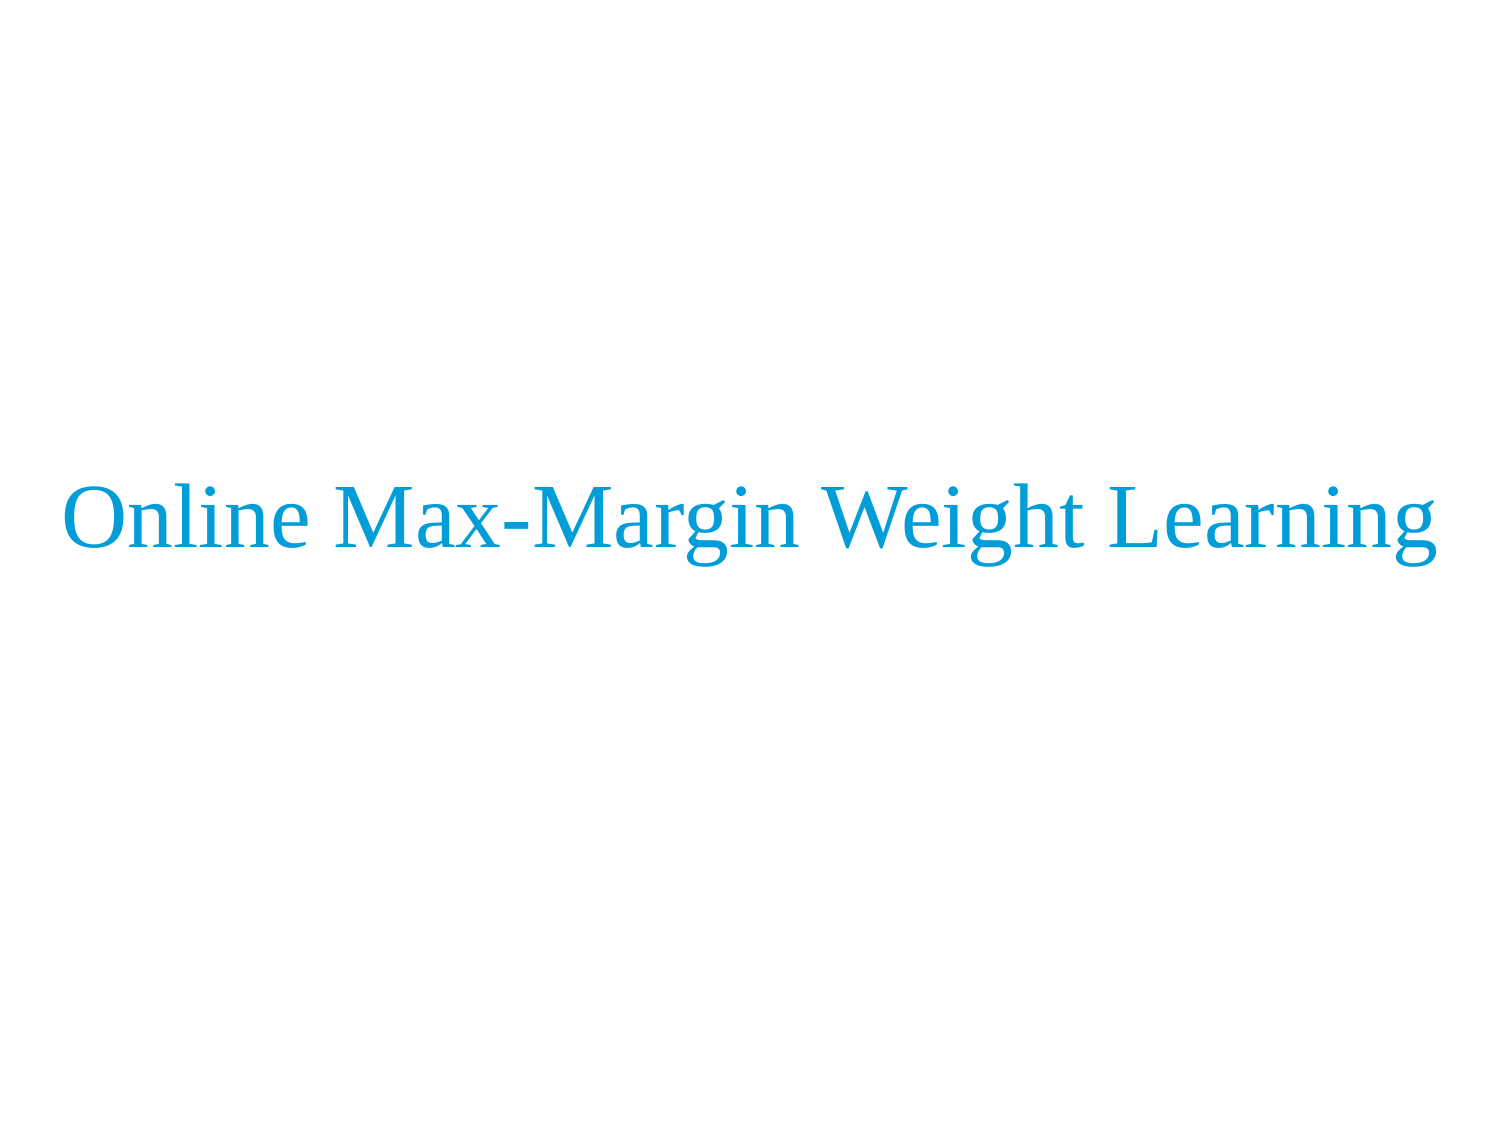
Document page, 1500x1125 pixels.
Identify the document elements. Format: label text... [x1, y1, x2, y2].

text_box Online Max-Margin Weight Learning [46, 448, 1456, 574]
